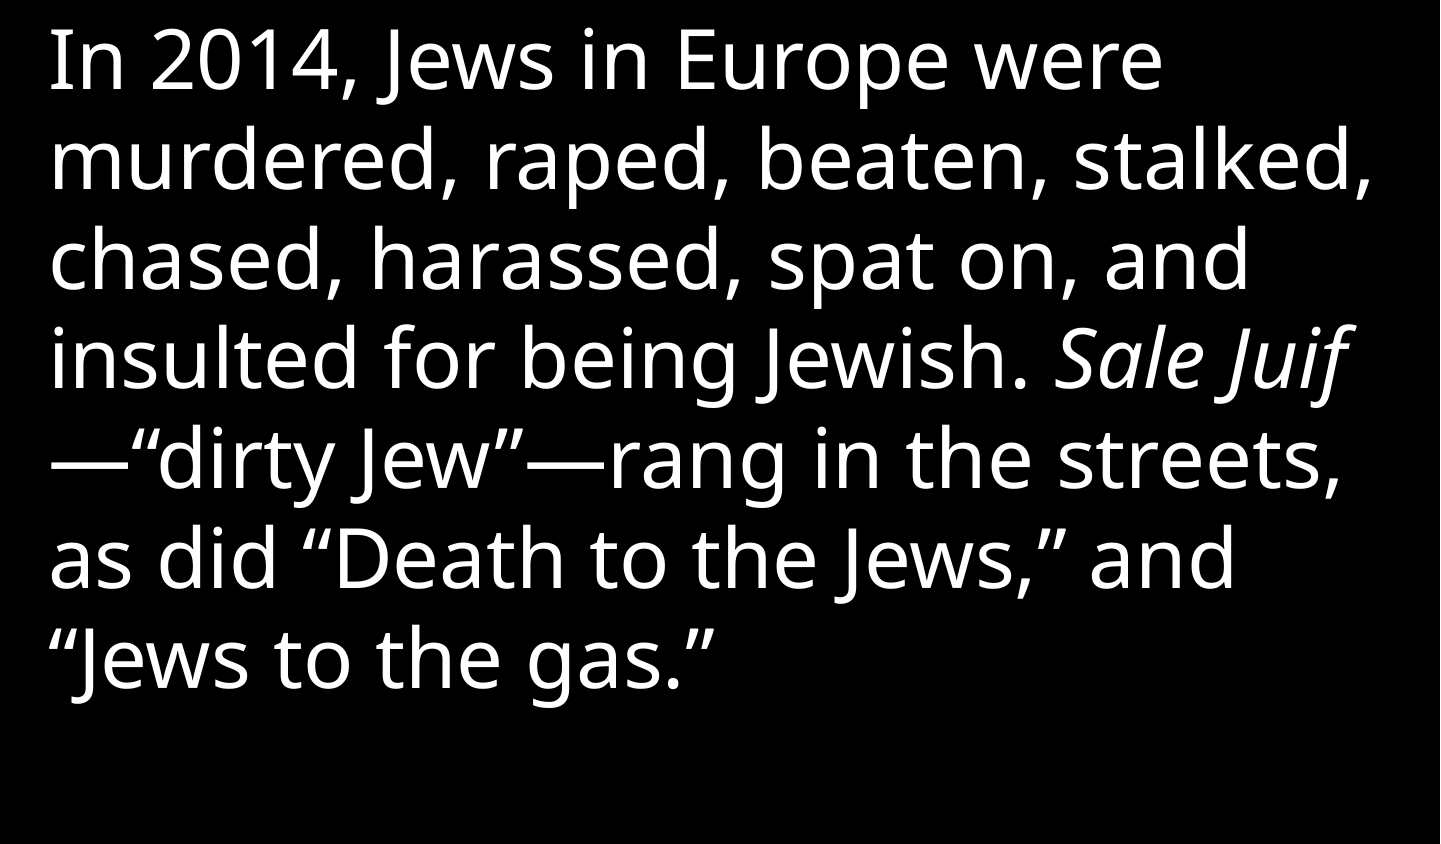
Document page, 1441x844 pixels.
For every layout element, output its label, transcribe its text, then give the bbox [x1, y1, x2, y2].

subtitle In 2014, Jews in Europe were murdered, raped, beaten, stalked, chased, harassed, spat on, and insulted for being Jewish. Sale Juif—“dirty Jew”—rang in the streets, as did “Death to the Jews,” and “Jews to the gas.” [36, 0, 1393, 844]
